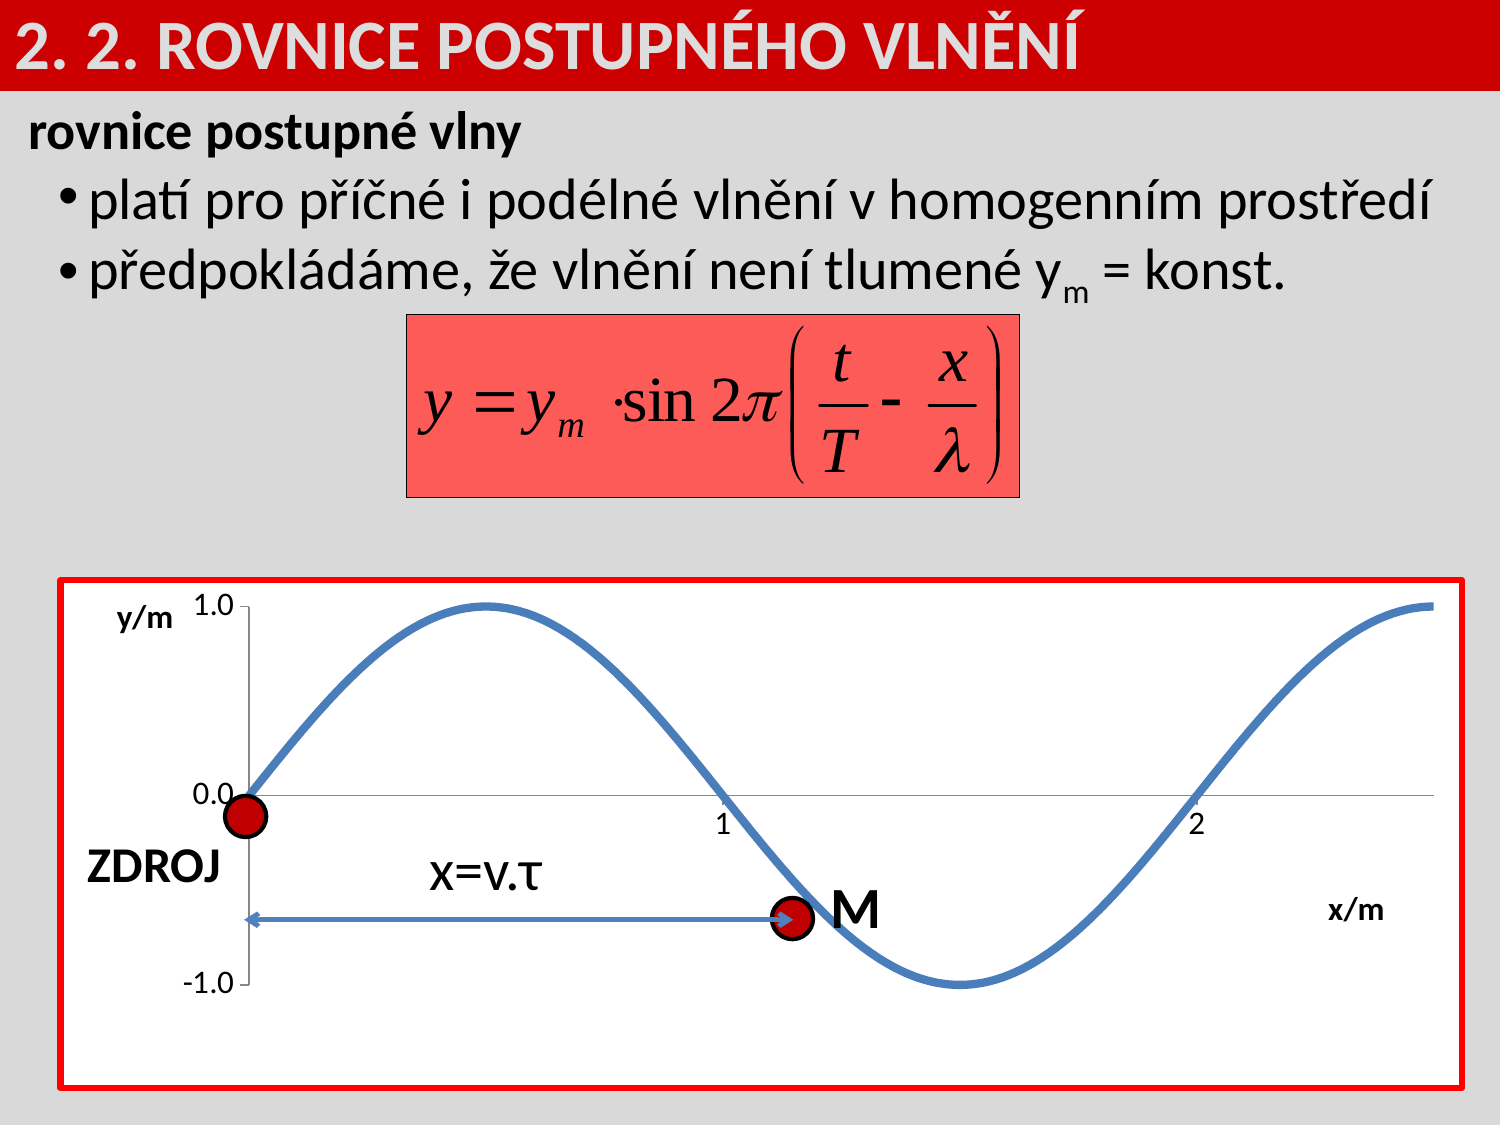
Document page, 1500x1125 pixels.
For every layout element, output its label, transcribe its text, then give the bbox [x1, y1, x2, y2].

text_box 2. 2. ROVNICE POSTUPNÉHO VLNĚNÍ [0, 0, 1500, 91]
chart [57, 576, 1466, 1092]
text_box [406, 314, 1020, 498]
text_box rovnice postupné vlny platí pro příčné i podélné vlnění v homogenním prostředí předpokládáme, že vlnění není tlumené ym = konst. [13, 88, 1500, 318]
